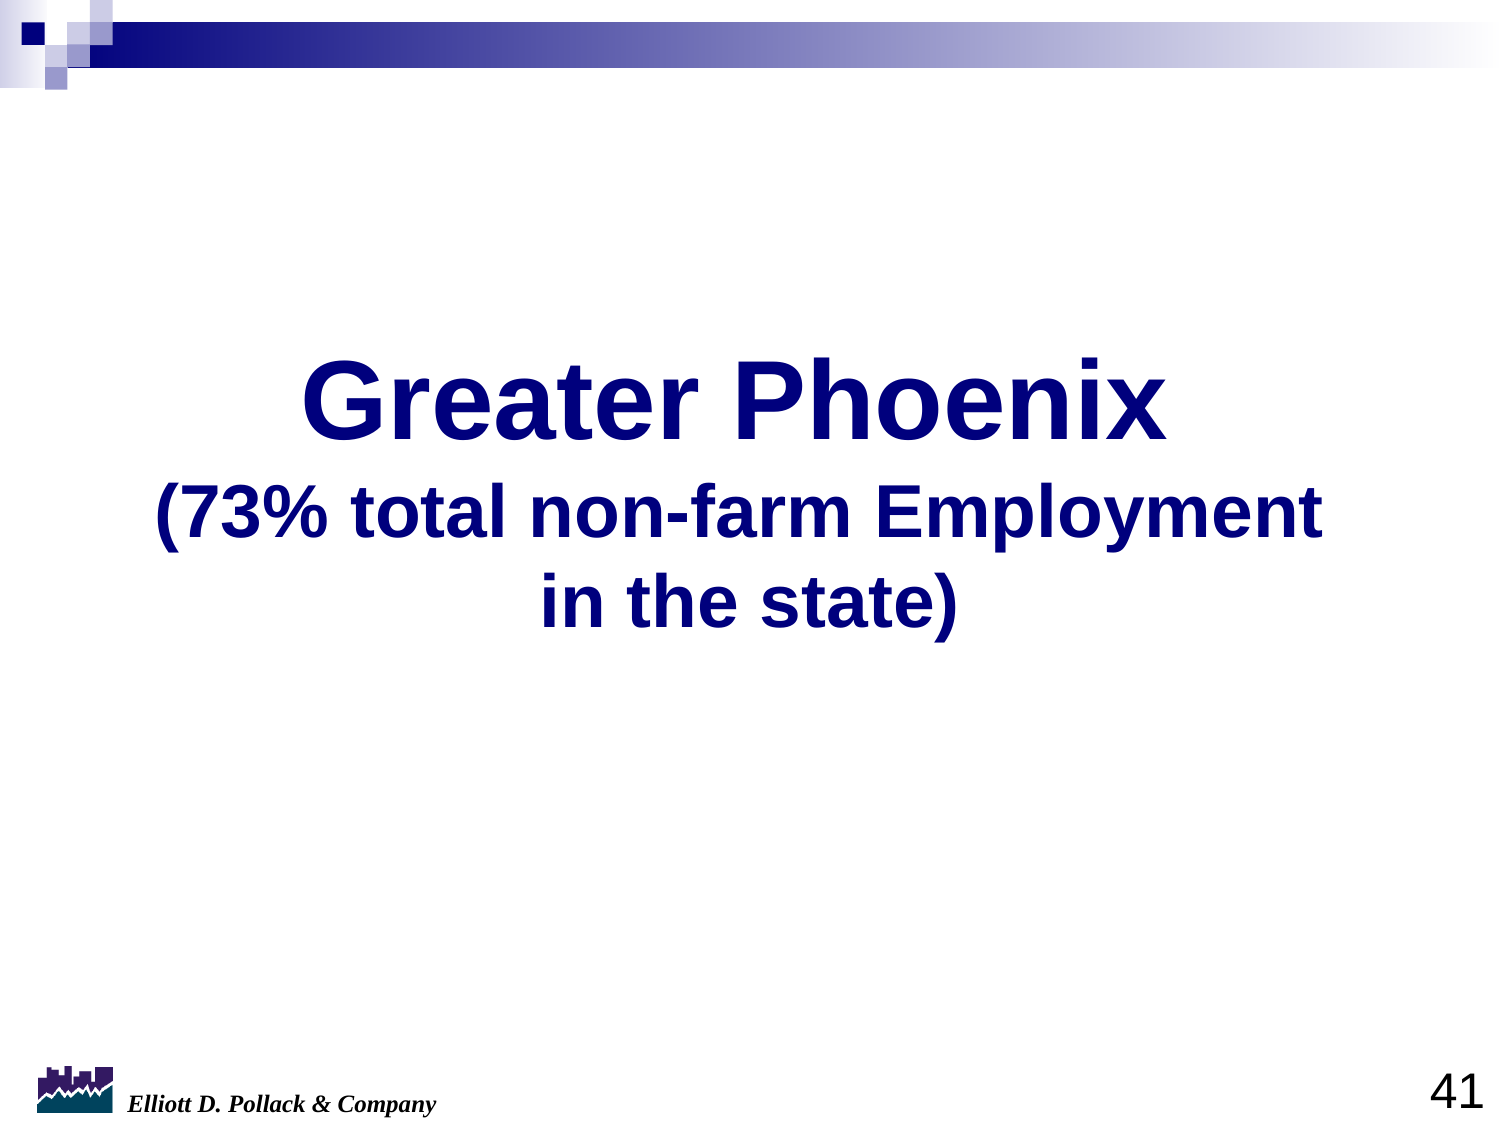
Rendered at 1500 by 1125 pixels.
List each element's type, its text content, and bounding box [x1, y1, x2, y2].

text_box Greater Phoenix (73% total non-farm Employment in the state) [0, 319, 1500, 815]
text_box 41 [1408, 1051, 1500, 1125]
picture [37, 1066, 113, 1103]
